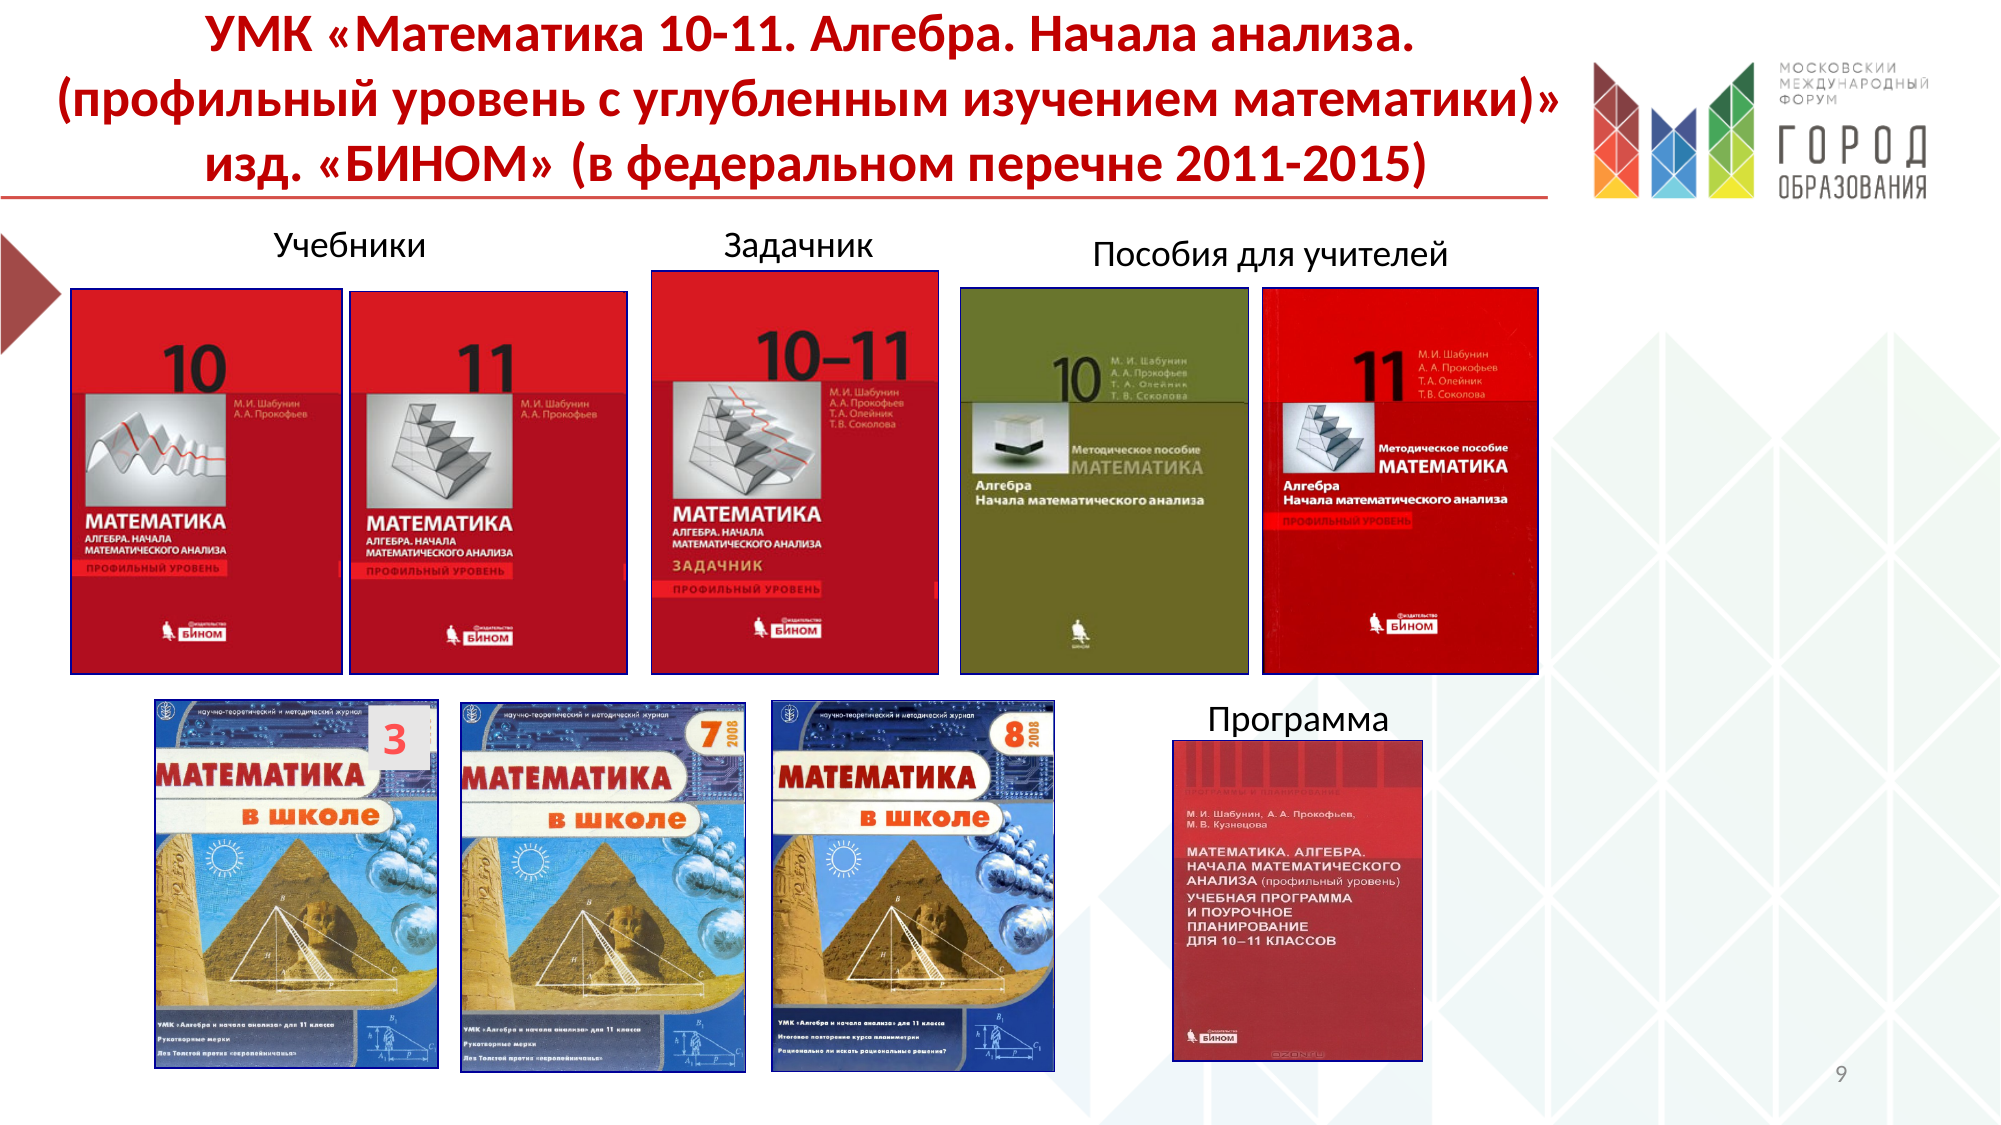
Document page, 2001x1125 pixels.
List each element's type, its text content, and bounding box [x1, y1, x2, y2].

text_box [71, 212, 1538, 1072]
picture [0, 0, 2001, 1125]
slide_number 9 [1412, 1042, 1863, 1103]
text_box УМК «Математика 10-11. Алгебра. Начала анализа. (профильный уровень с углубленным изучением математики)» изд. «БИНОМ» (в федеральном перечне 2011-2015) [0, 0, 1594, 200]
